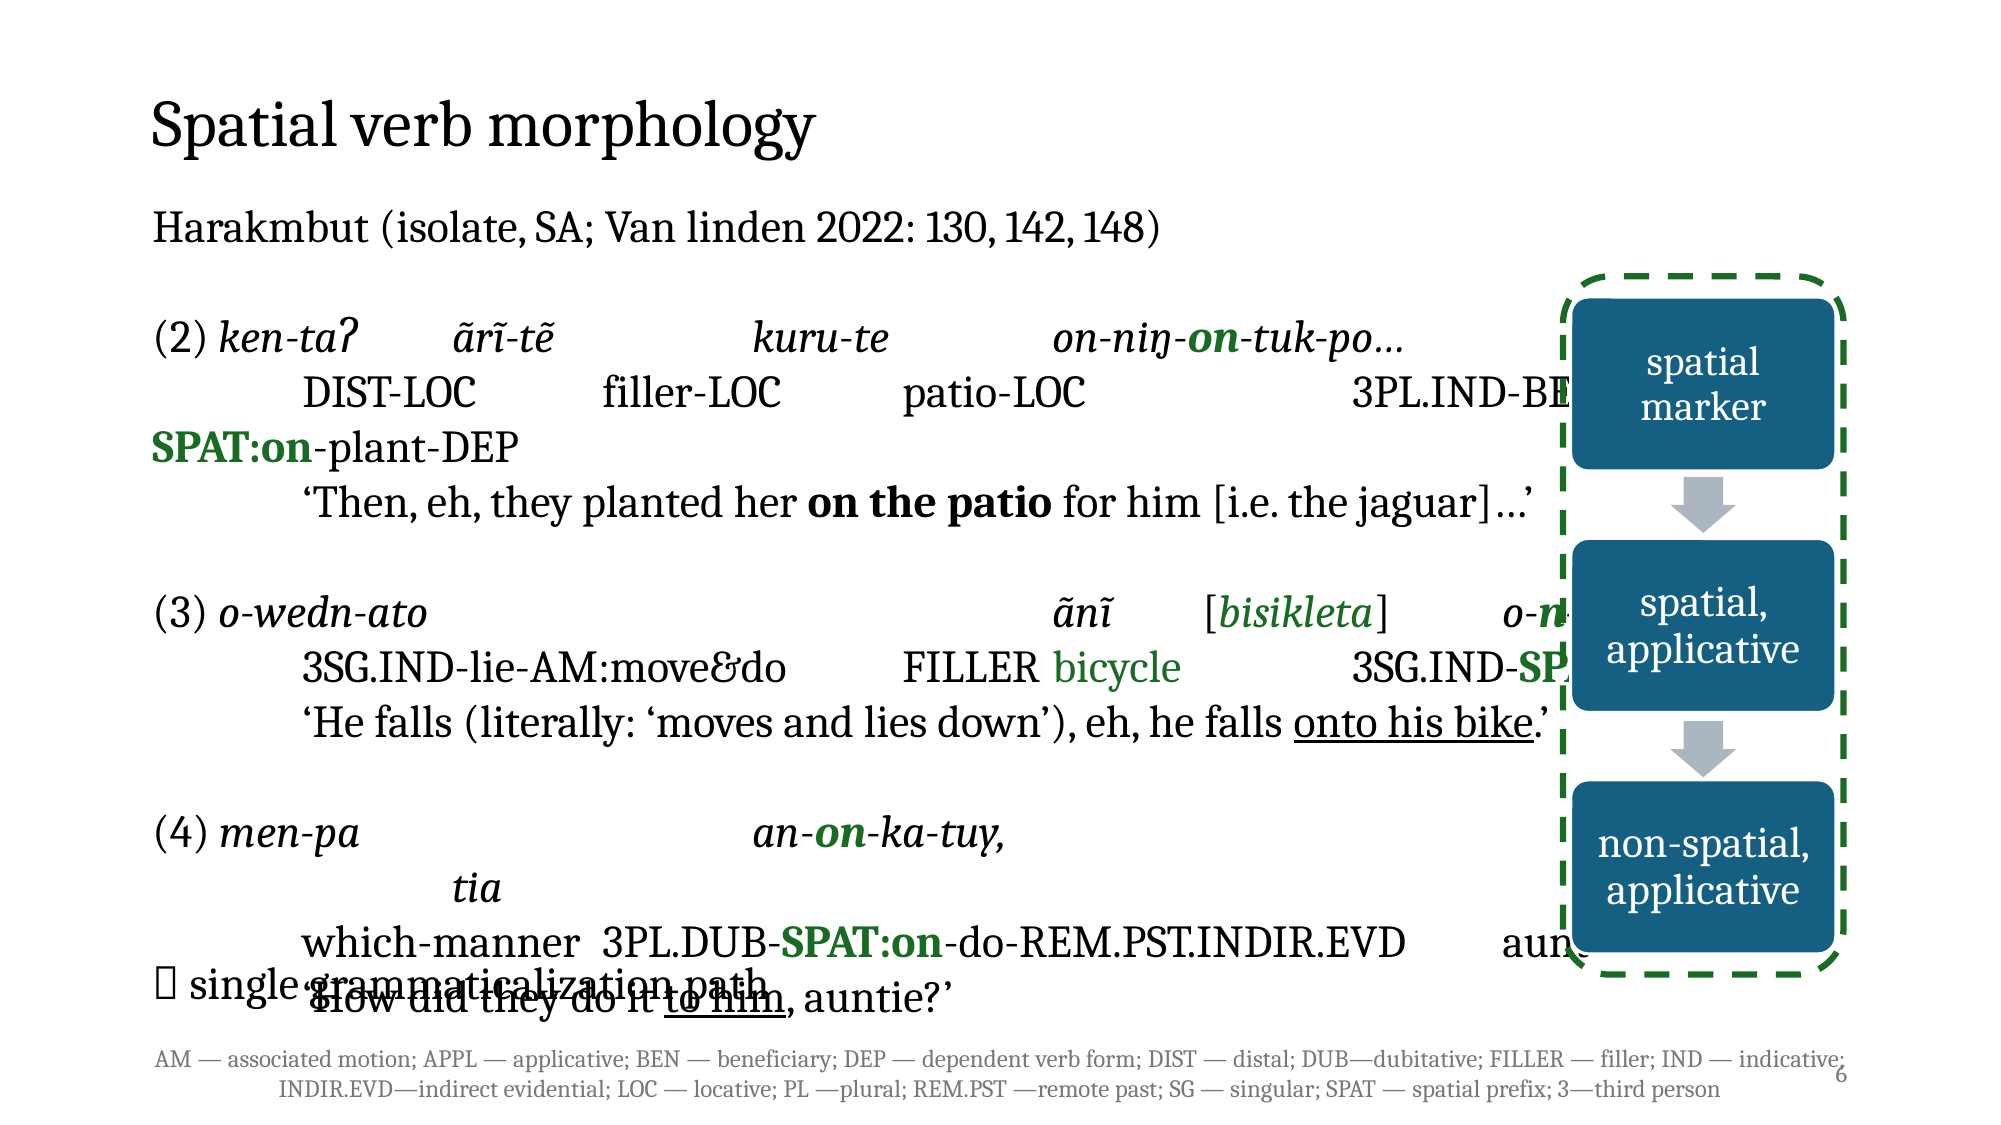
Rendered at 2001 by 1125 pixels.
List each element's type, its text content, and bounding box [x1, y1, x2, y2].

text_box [1674, 715, 1732, 783]
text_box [1570, 296, 1837, 472]
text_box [1674, 471, 1732, 539]
text_box [1561, 274, 1846, 977]
footer am — associated motion; appl — applicative; ben — beneficiary; dep — dependent verb form; dist — distal; dub—dubitative; filler — filler; ind — indicative; indir.evd—indirect evidential; loc — locative; pl —plural; rem.pst —remote past; sg — singular; spat — spatial prefix; 3—third person [137, 1042, 1863, 1103]
title Spatial verb morphology [137, 59, 1863, 188]
text_box  single grammaticalization path [137, 945, 1638, 1016]
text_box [1570, 537, 1837, 713]
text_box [1570, 779, 1837, 955]
list Harakmbut (isolate, SA; Van linden 2022: 130, 142, 148) (2) ken-taʔ ãrĩ-tẽ kuru-te on-niŋ-on-tuk-po… dist-loc filler-loc patio-loc 3pl.ind-ben.appl-spat:on-plant-dep ‘Then, eh, they planted her on the patio for him [i.e. the jaguar]…’ (3) o-wedn-ato ãnĩ [bisikleta] o-n-kot 3sg.ind-lie-am:move&do filler bicycle 3sg.ind-spat:on-fall ‘He falls (literally: ‘moves and lies down’), eh, he falls onto his bike.’ (4) men-pa an-on-ka-tuy, tia which-manner 3pl.dub-spat:on-do-rem.pst.indir.evd aunt ‘How did they do it to him, auntie?’ [137, 188, 1863, 1022]
